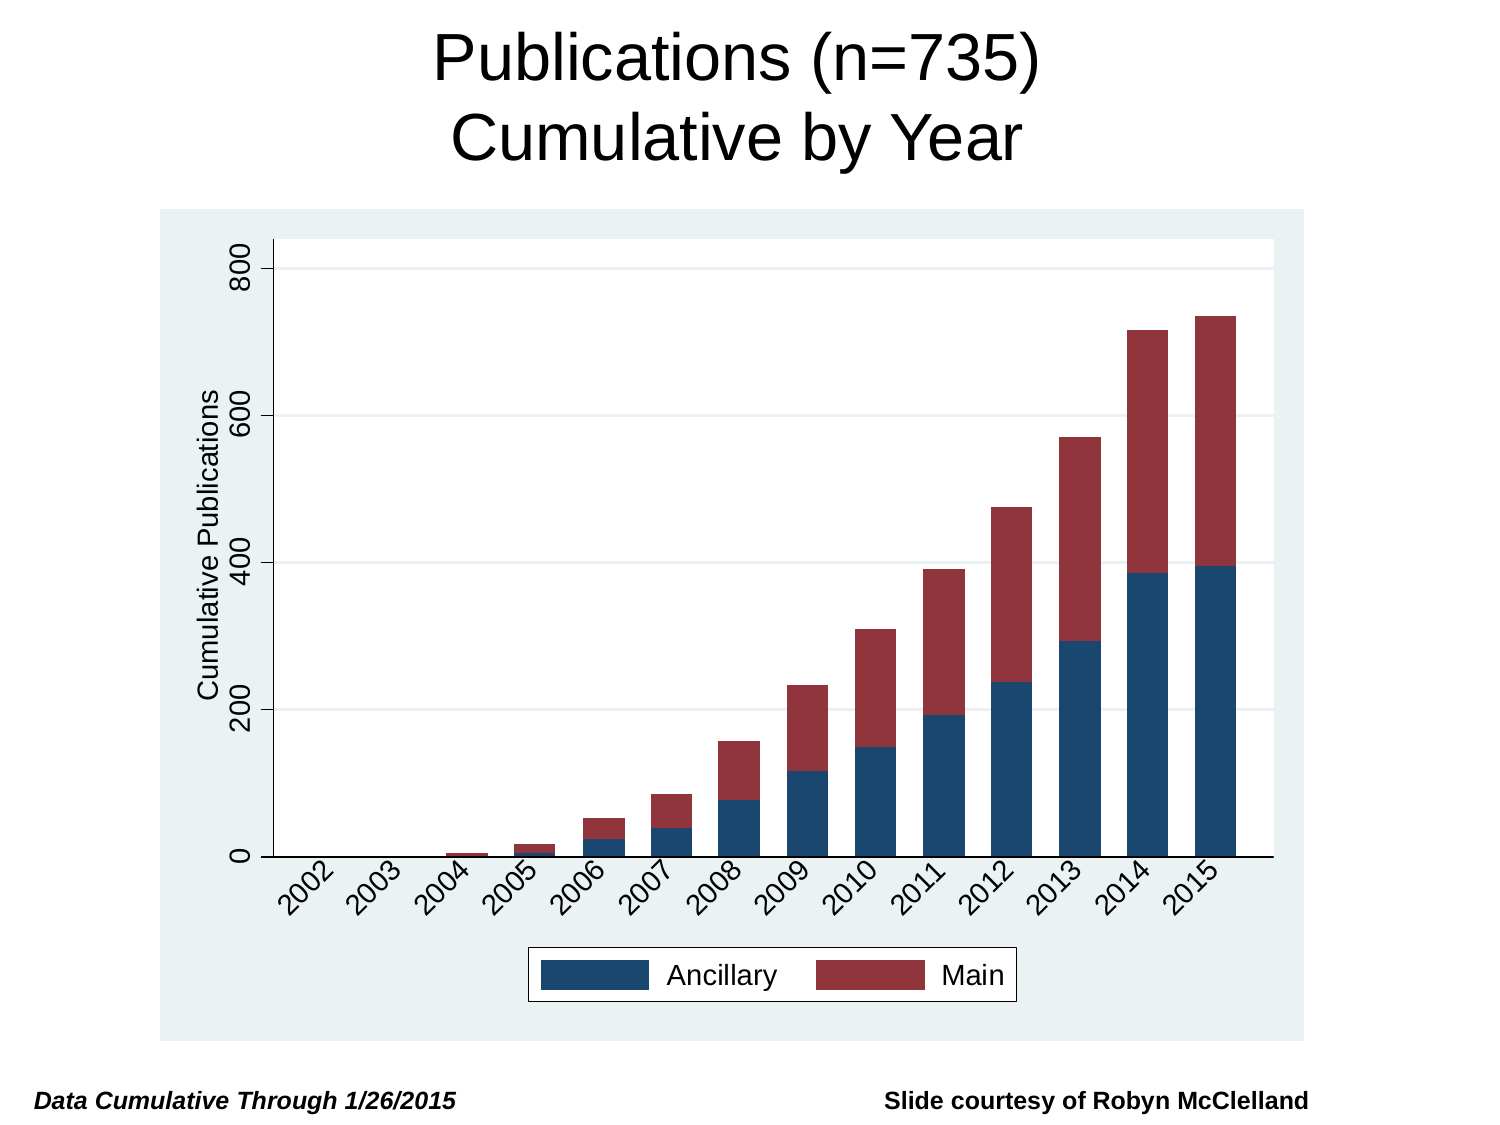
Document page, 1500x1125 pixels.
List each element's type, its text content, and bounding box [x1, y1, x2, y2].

picture [149, 199, 1313, 1051]
title Publications (n=735) Cumulative by Year [62, 0, 1413, 188]
text_box Data Cumulative Through 1/26/2015 Slide courtesy of Robyn McClelland [18, 1076, 1326, 1125]
